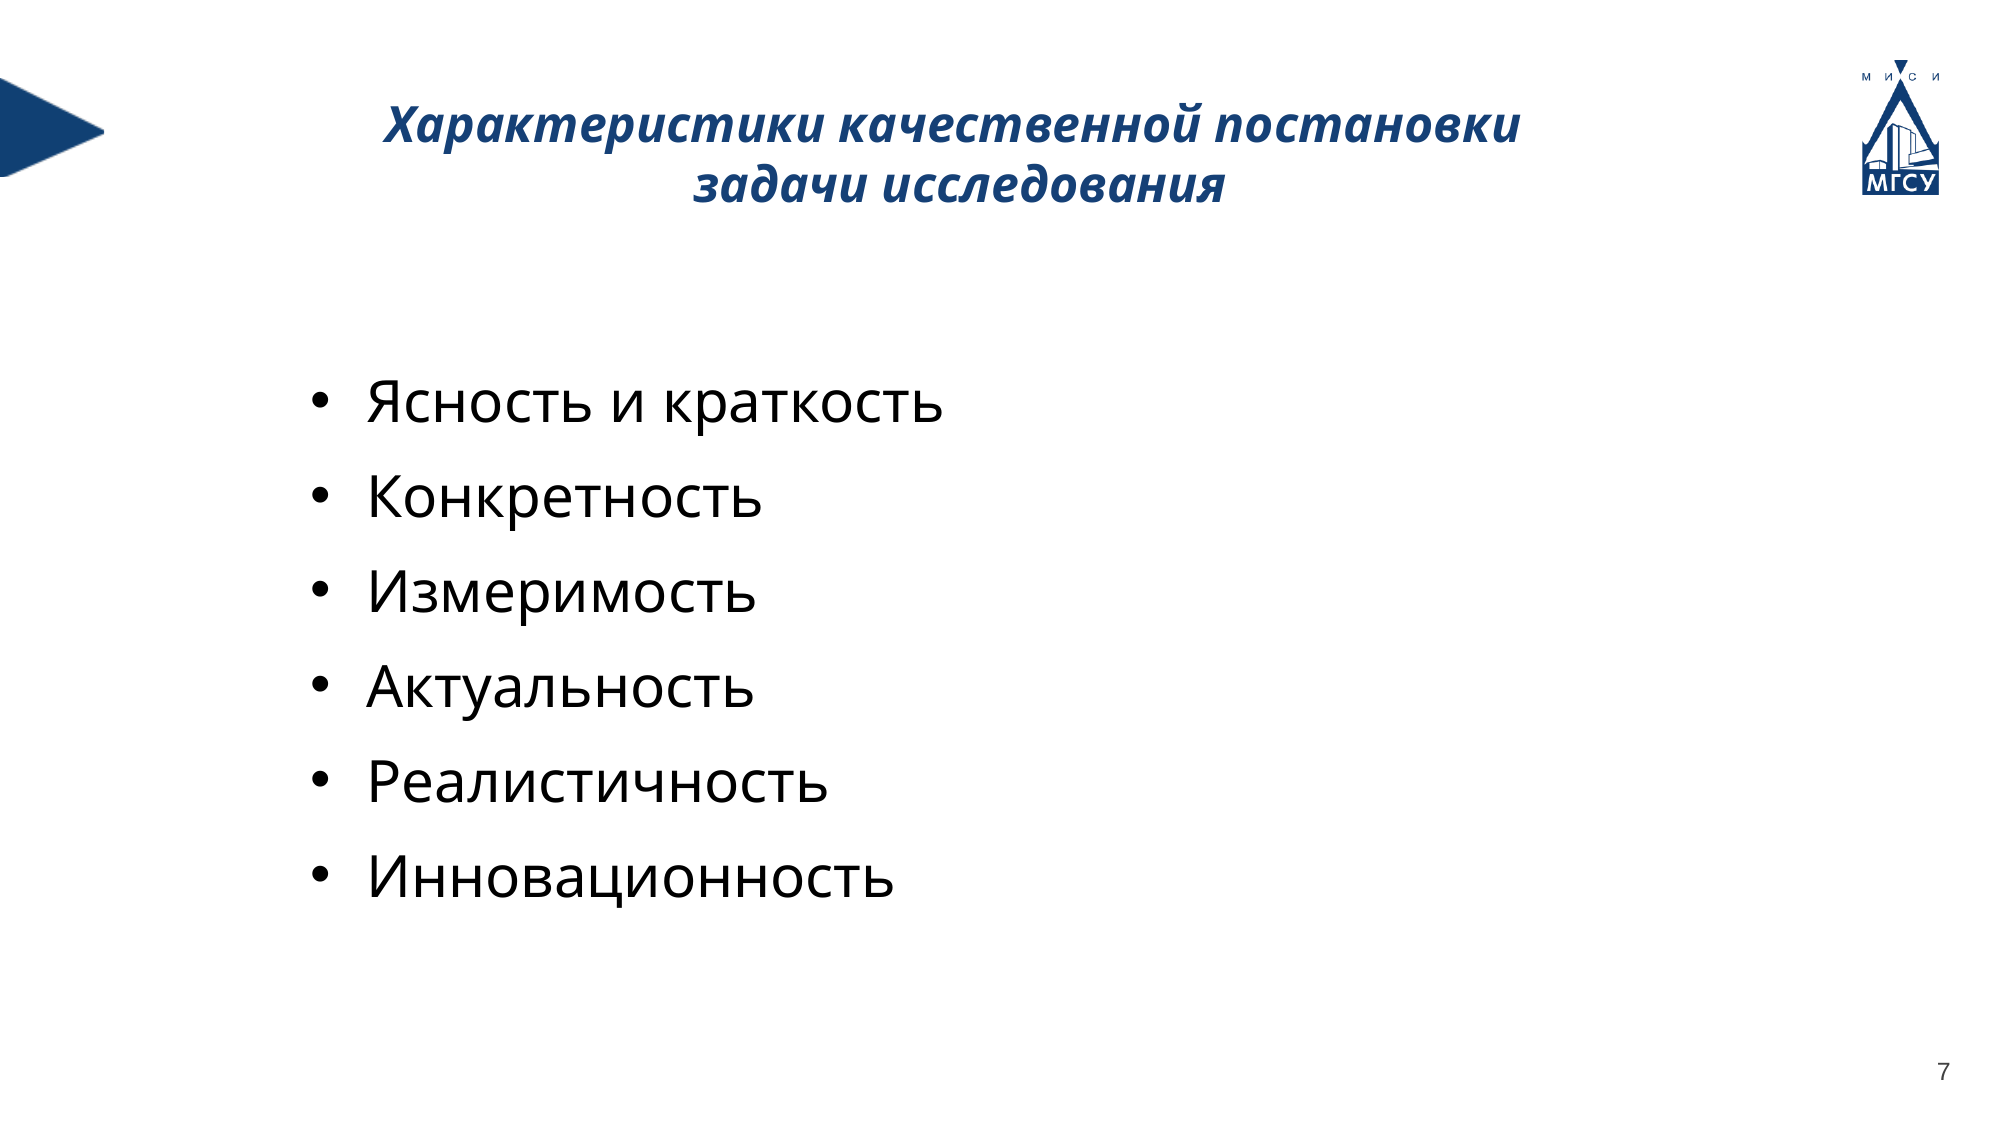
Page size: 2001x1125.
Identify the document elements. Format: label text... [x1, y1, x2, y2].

picture [1862, 60, 1944, 195]
text_box Характеристики качественной постановки задачи исследования [80, 85, 1827, 220]
text_box Ясность и краткость Конкретность Измеримость Актуальность Реалистичность Инновационность [295, 356, 2000, 1012]
